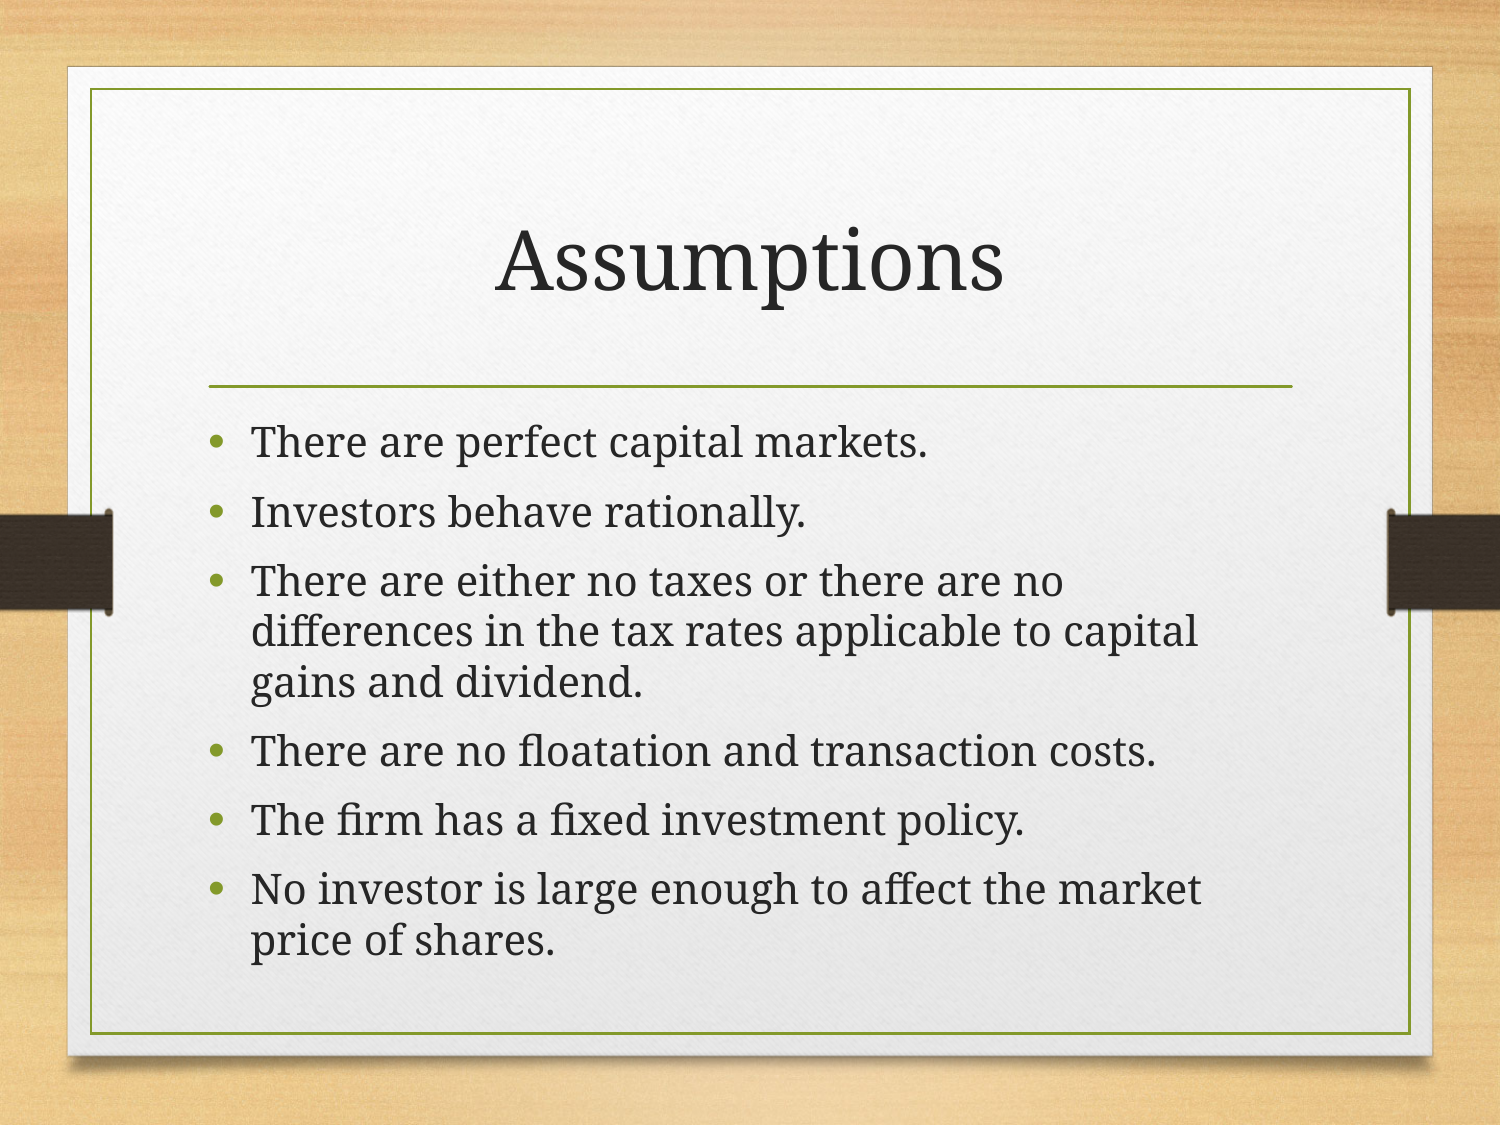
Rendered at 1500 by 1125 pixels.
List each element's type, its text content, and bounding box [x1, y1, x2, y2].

title Assumptions [193, 150, 1309, 365]
picture [0, 0, 1500, 1125]
list There are perfect capital markets. Investors behave rationally. There are either no taxes or there are no differences in the tax rates applicable to capital gains and dividend. There are no floatation and transaction costs. The firm has a fixed investment policy. No investor is large enough to affect the market price of shares. [193, 408, 1309, 974]
